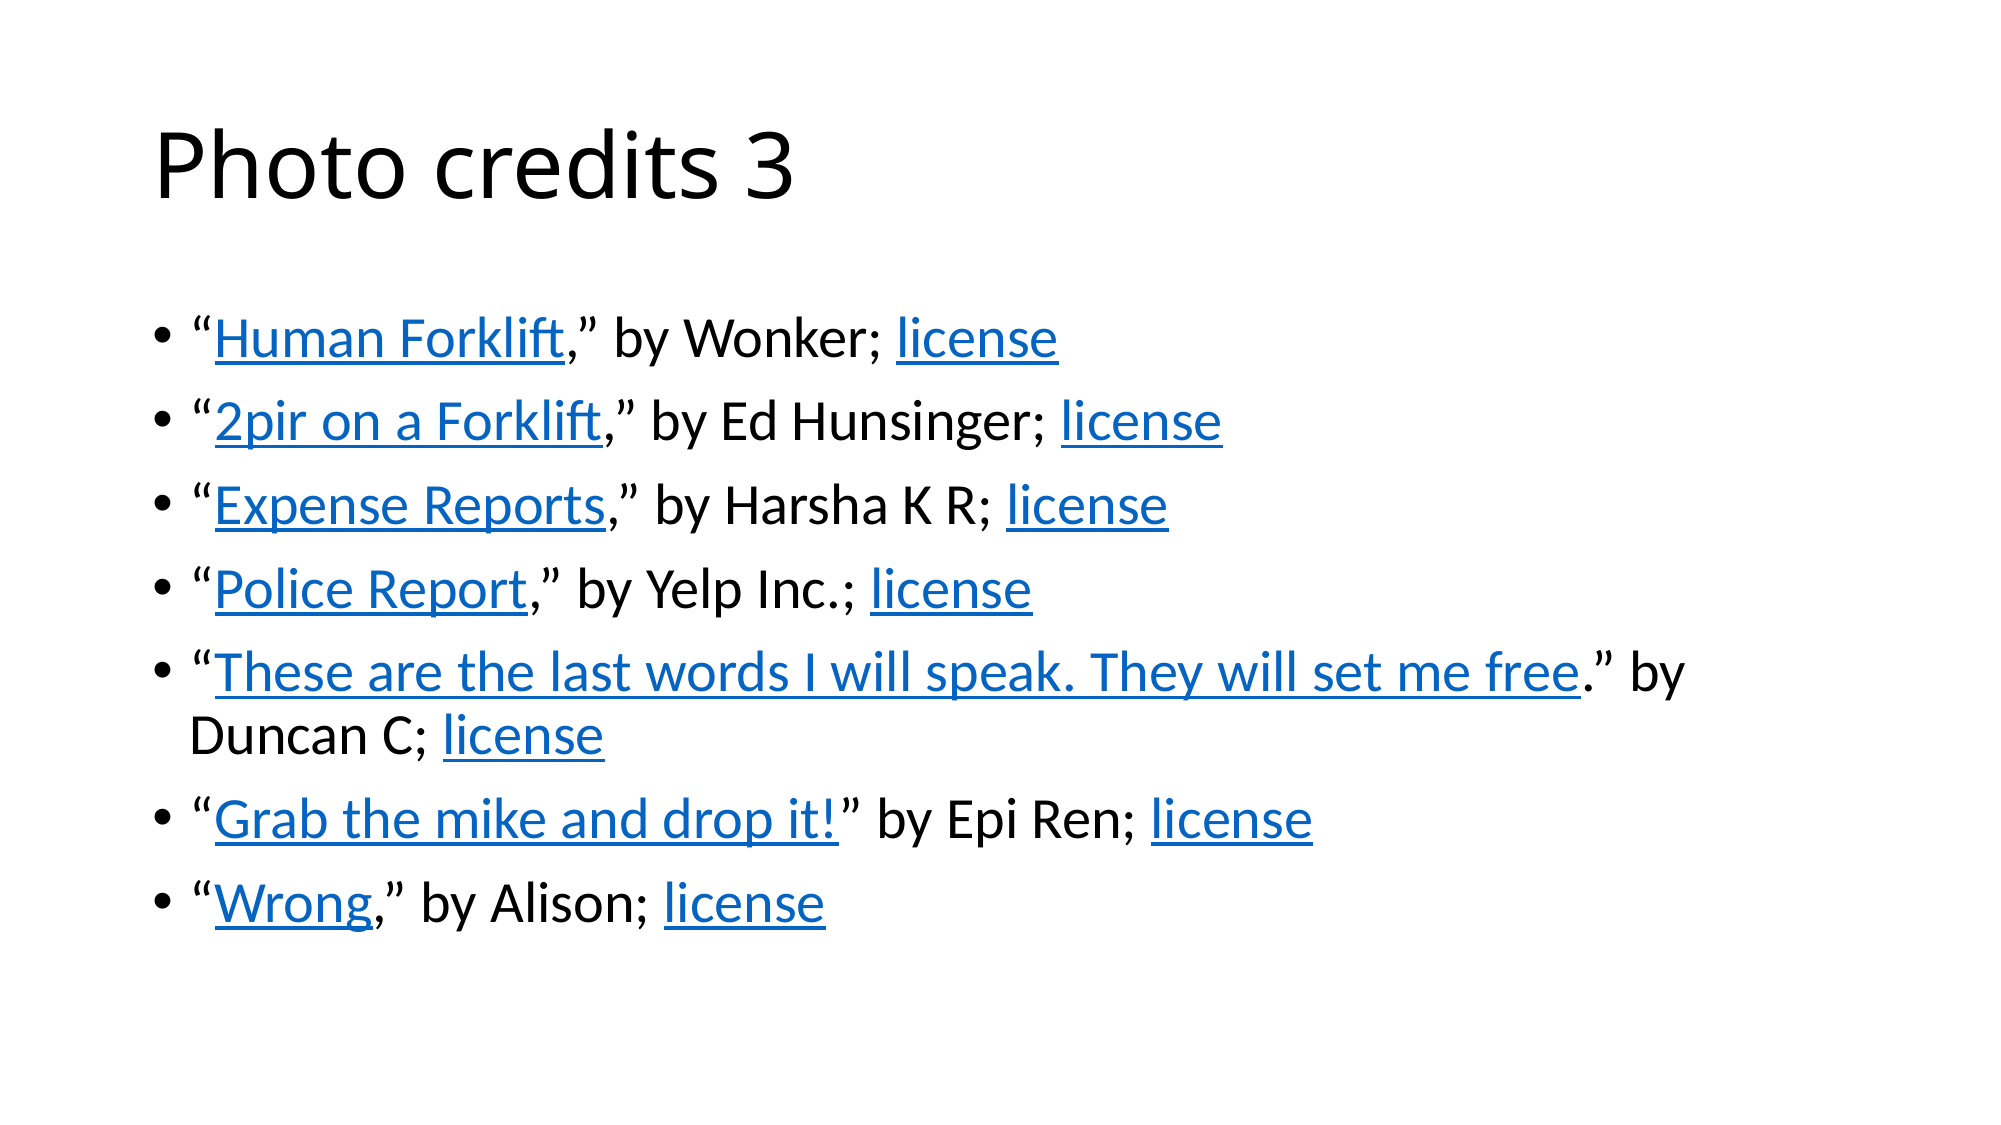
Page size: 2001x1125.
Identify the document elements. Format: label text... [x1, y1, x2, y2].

list “Human Forklift,” by Wonker; license “2pir on a Forklift,” by Ed Hunsinger; license “Expense Reports,” by Harsha K R; license “Police Report,” by Yelp Inc.; license “These are the last words I will speak. They will set me free.” by Duncan C; license “Grab the mike and drop it!” by Epi Ren; license “Wrong,” by Alison; license [137, 299, 1863, 1014]
title Photo credits 3 [137, 59, 1863, 278]
